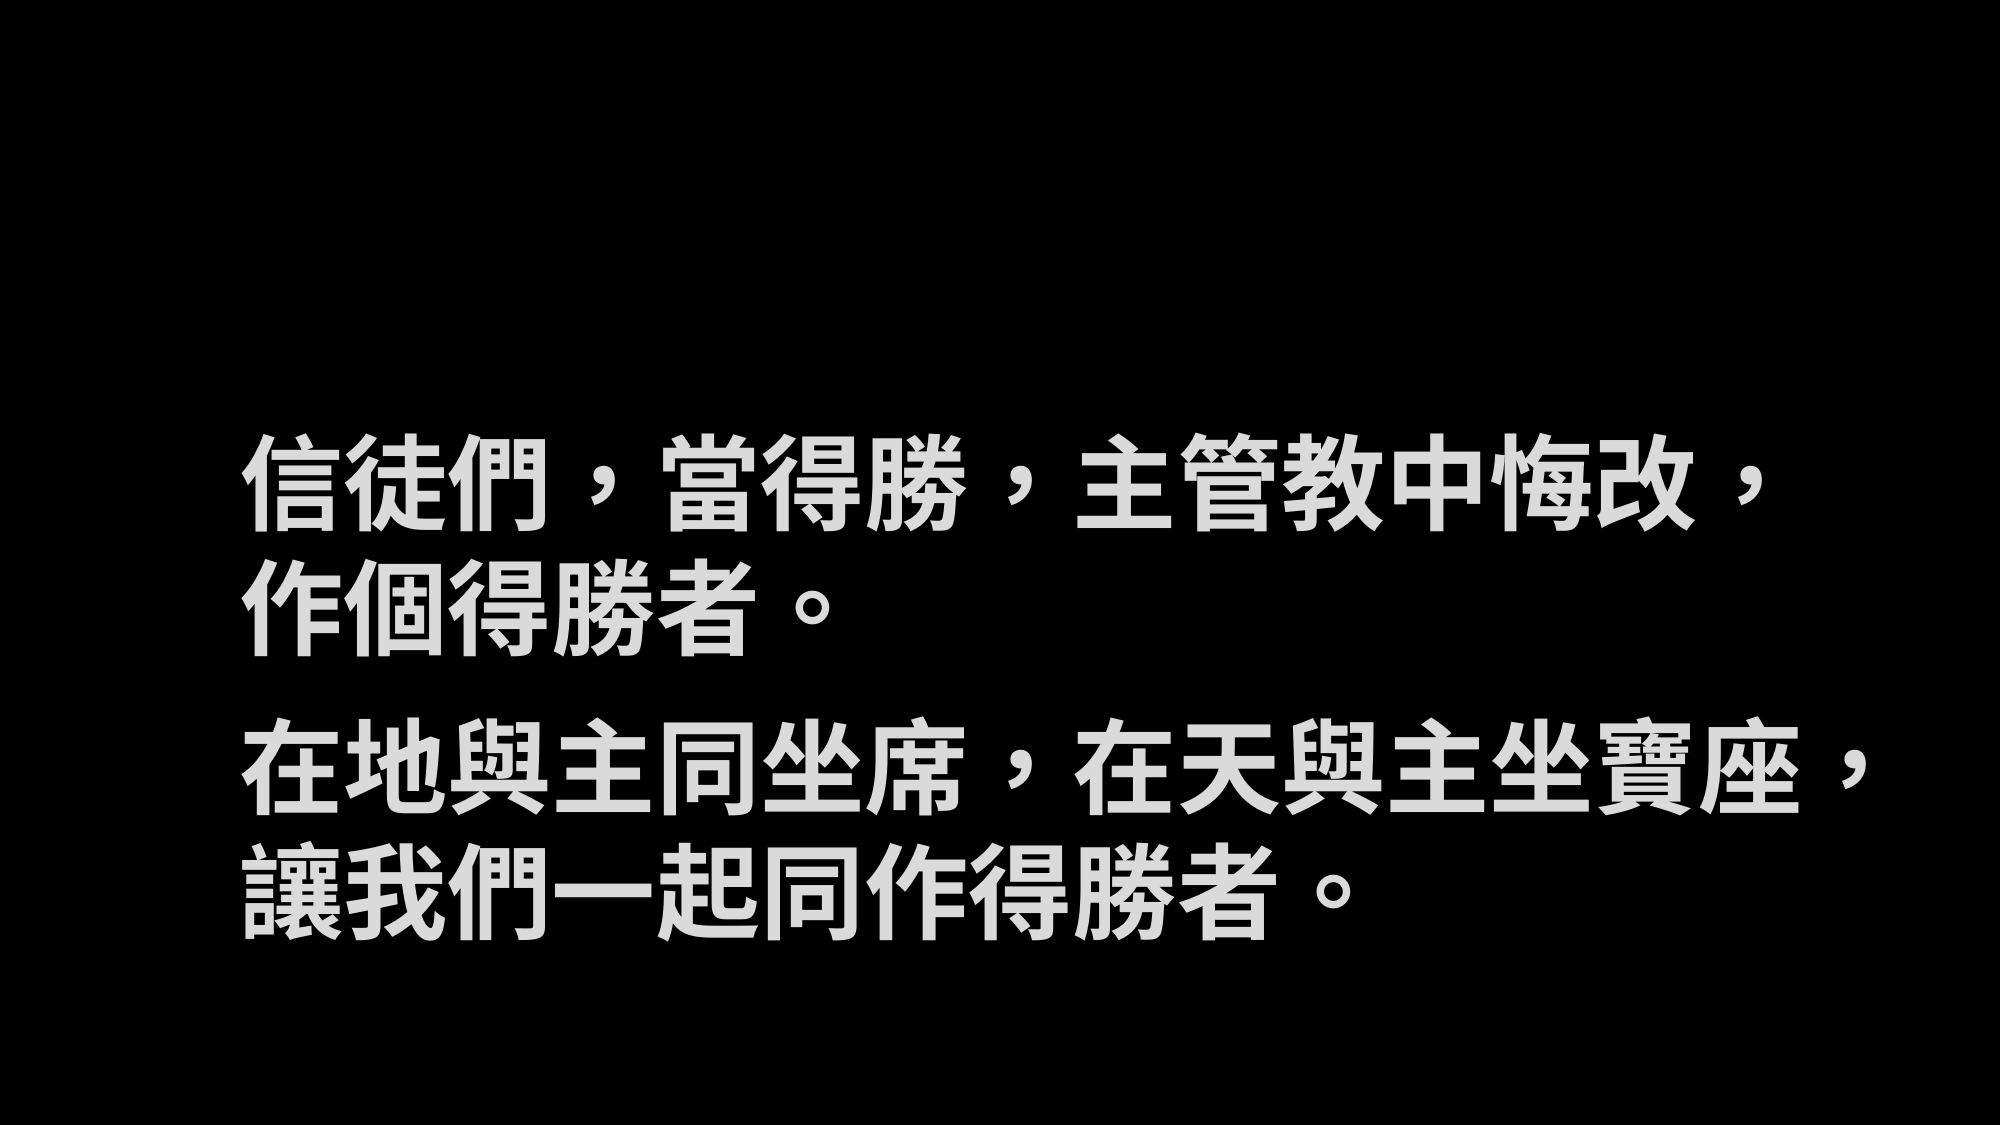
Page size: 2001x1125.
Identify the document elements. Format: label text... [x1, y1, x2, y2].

list 信徒們，當得勝，主管教中悔改，作個得勝者。 在地與主同坐席，在天與主坐寶座，讓我們一起同作得勝者。 [224, 248, 1904, 1123]
